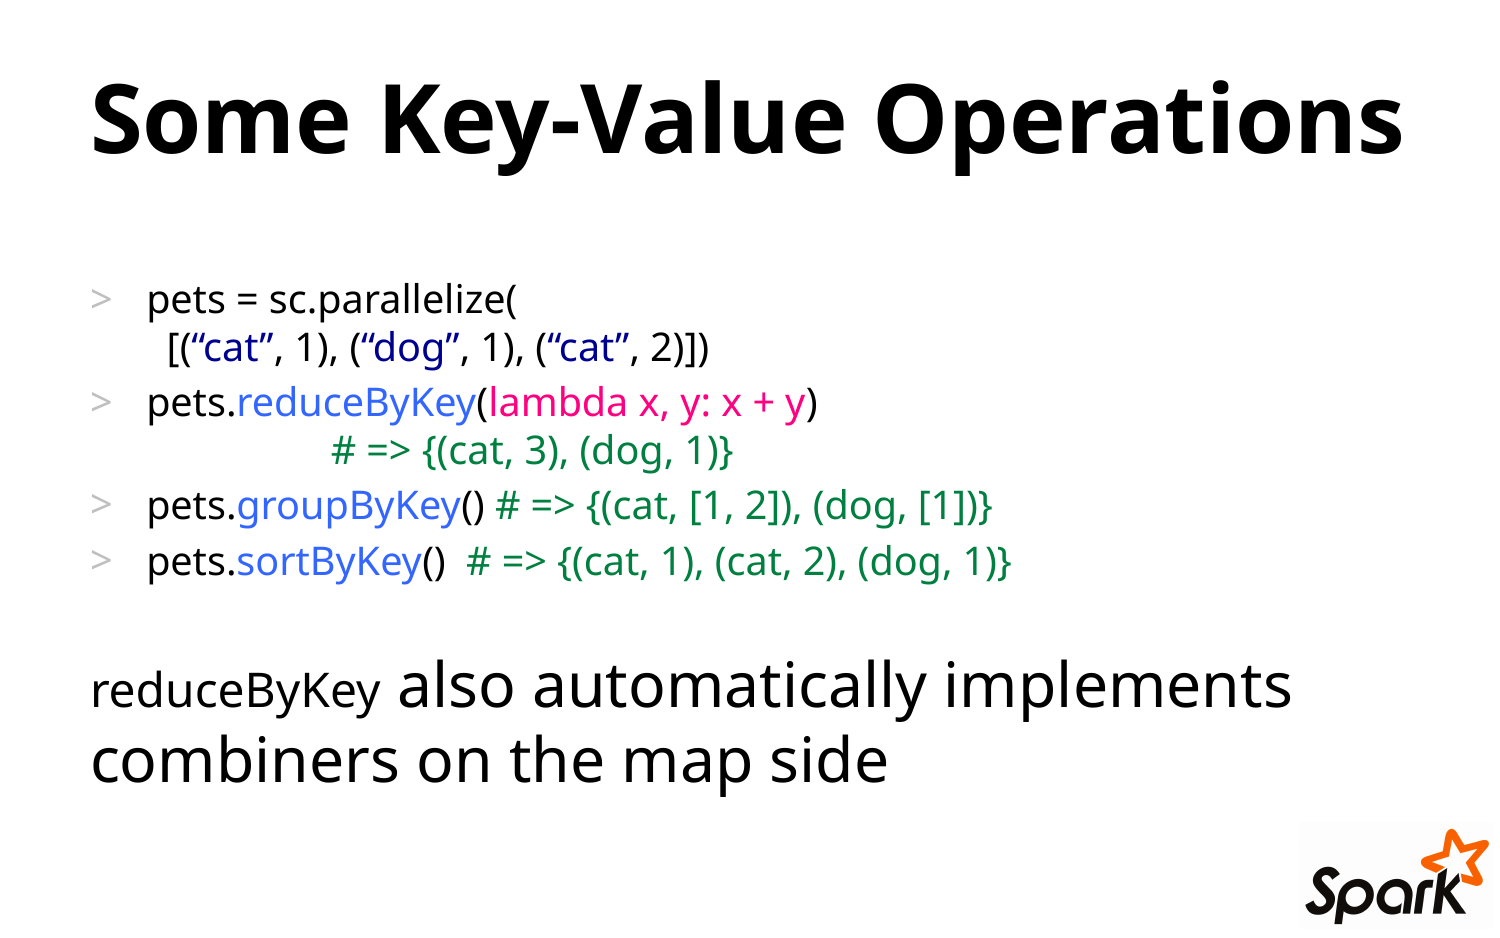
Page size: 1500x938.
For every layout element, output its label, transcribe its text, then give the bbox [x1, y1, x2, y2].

title Some Key-Value Operations [75, 37, 1425, 194]
picture [1299, 822, 1494, 929]
list pets = sc.parallelize( [(“cat”, 1), (“dog”, 1), (“cat”, 2)]) pets.reduceByKey(lambda x, y: x + y) # => {(cat, 3), (dog, 1)} pets.groupByKey() # => {(cat, [1, 2]), (dog, [1])} pets.sortByKey() # => {(cat, 1), (cat, 2), (dog, 1)} reduceByKey also automatically implements combiners on the map side [75, 266, 1440, 844]
